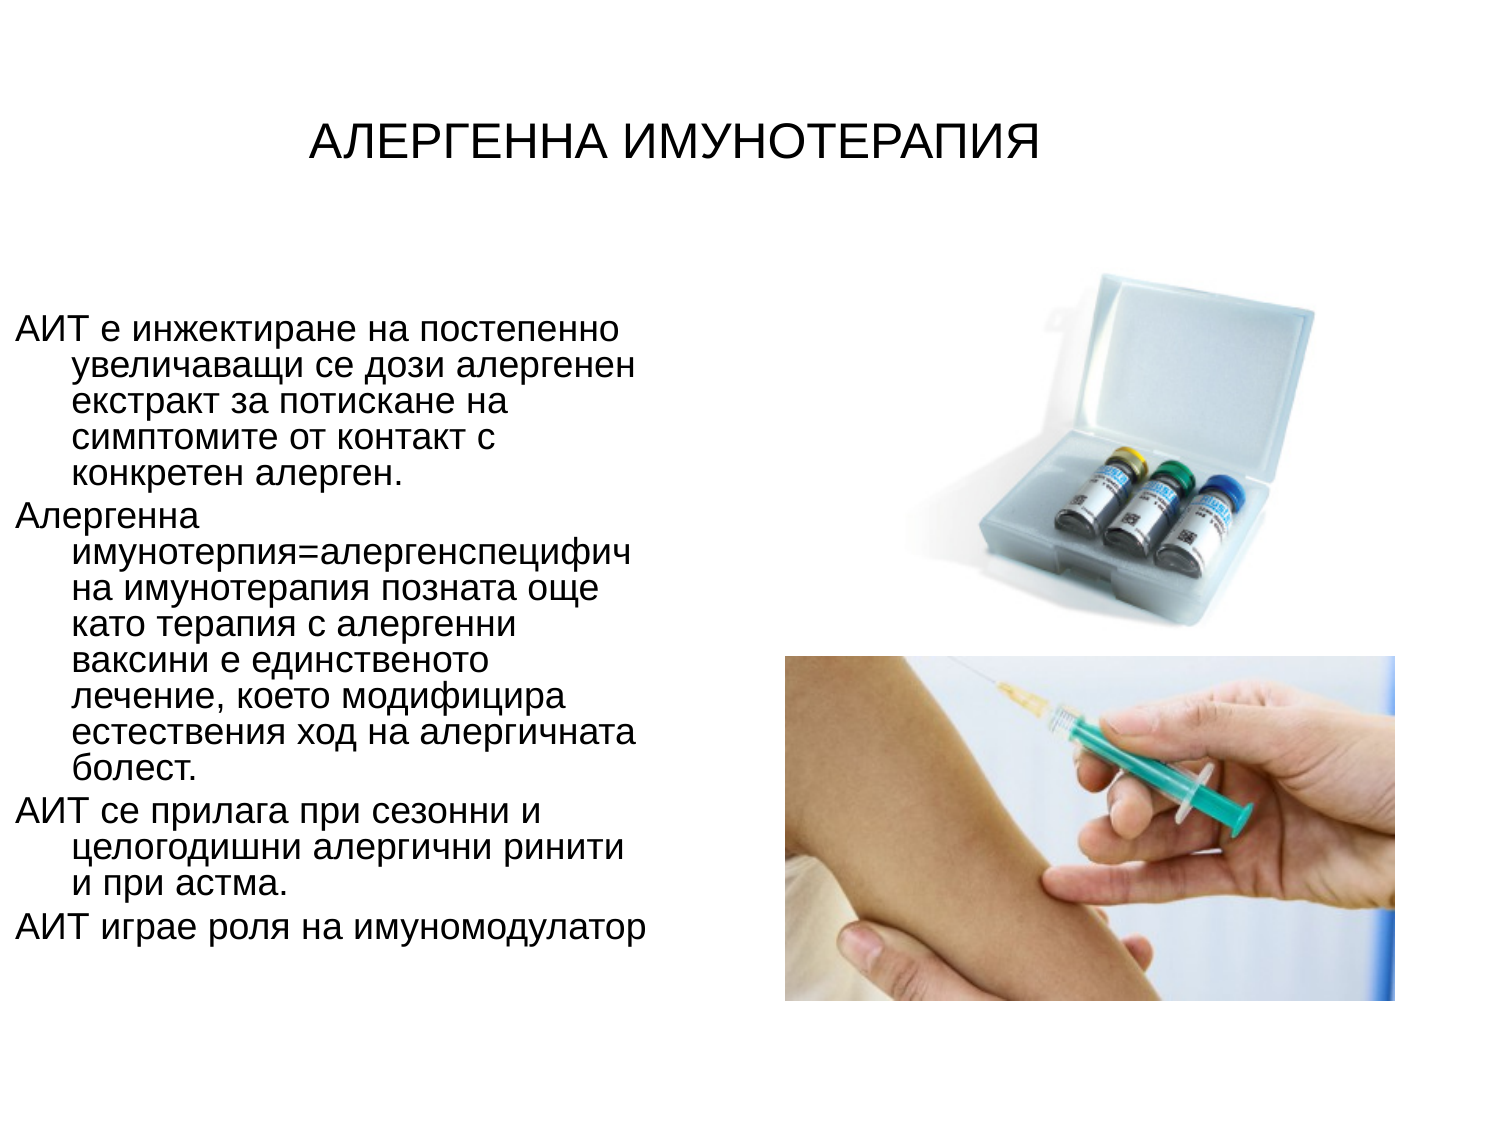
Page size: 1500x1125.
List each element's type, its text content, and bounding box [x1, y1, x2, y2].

picture [903, 267, 1321, 641]
list АИТ е инжектиране на постепенно увеличаващи се дози алергенен екстракт за потискане на симптомите от контакт с конкретен алерген. Алергенна имунотерпия=алергенспецифична имунотерапия позната още като терапия с алергенни ваксини е единственото лечение, което модифицира естествения ход на алергичната болест. АИТ се прилага при сезонни и целогодишни алергични ринити и при астма. АИТ играе роля на имуномодулатор [0, 262, 663, 1005]
title АЛЕРГЕННА ИМУНОТЕРАПИЯ [0, 45, 1350, 233]
picture [785, 656, 1395, 1001]
